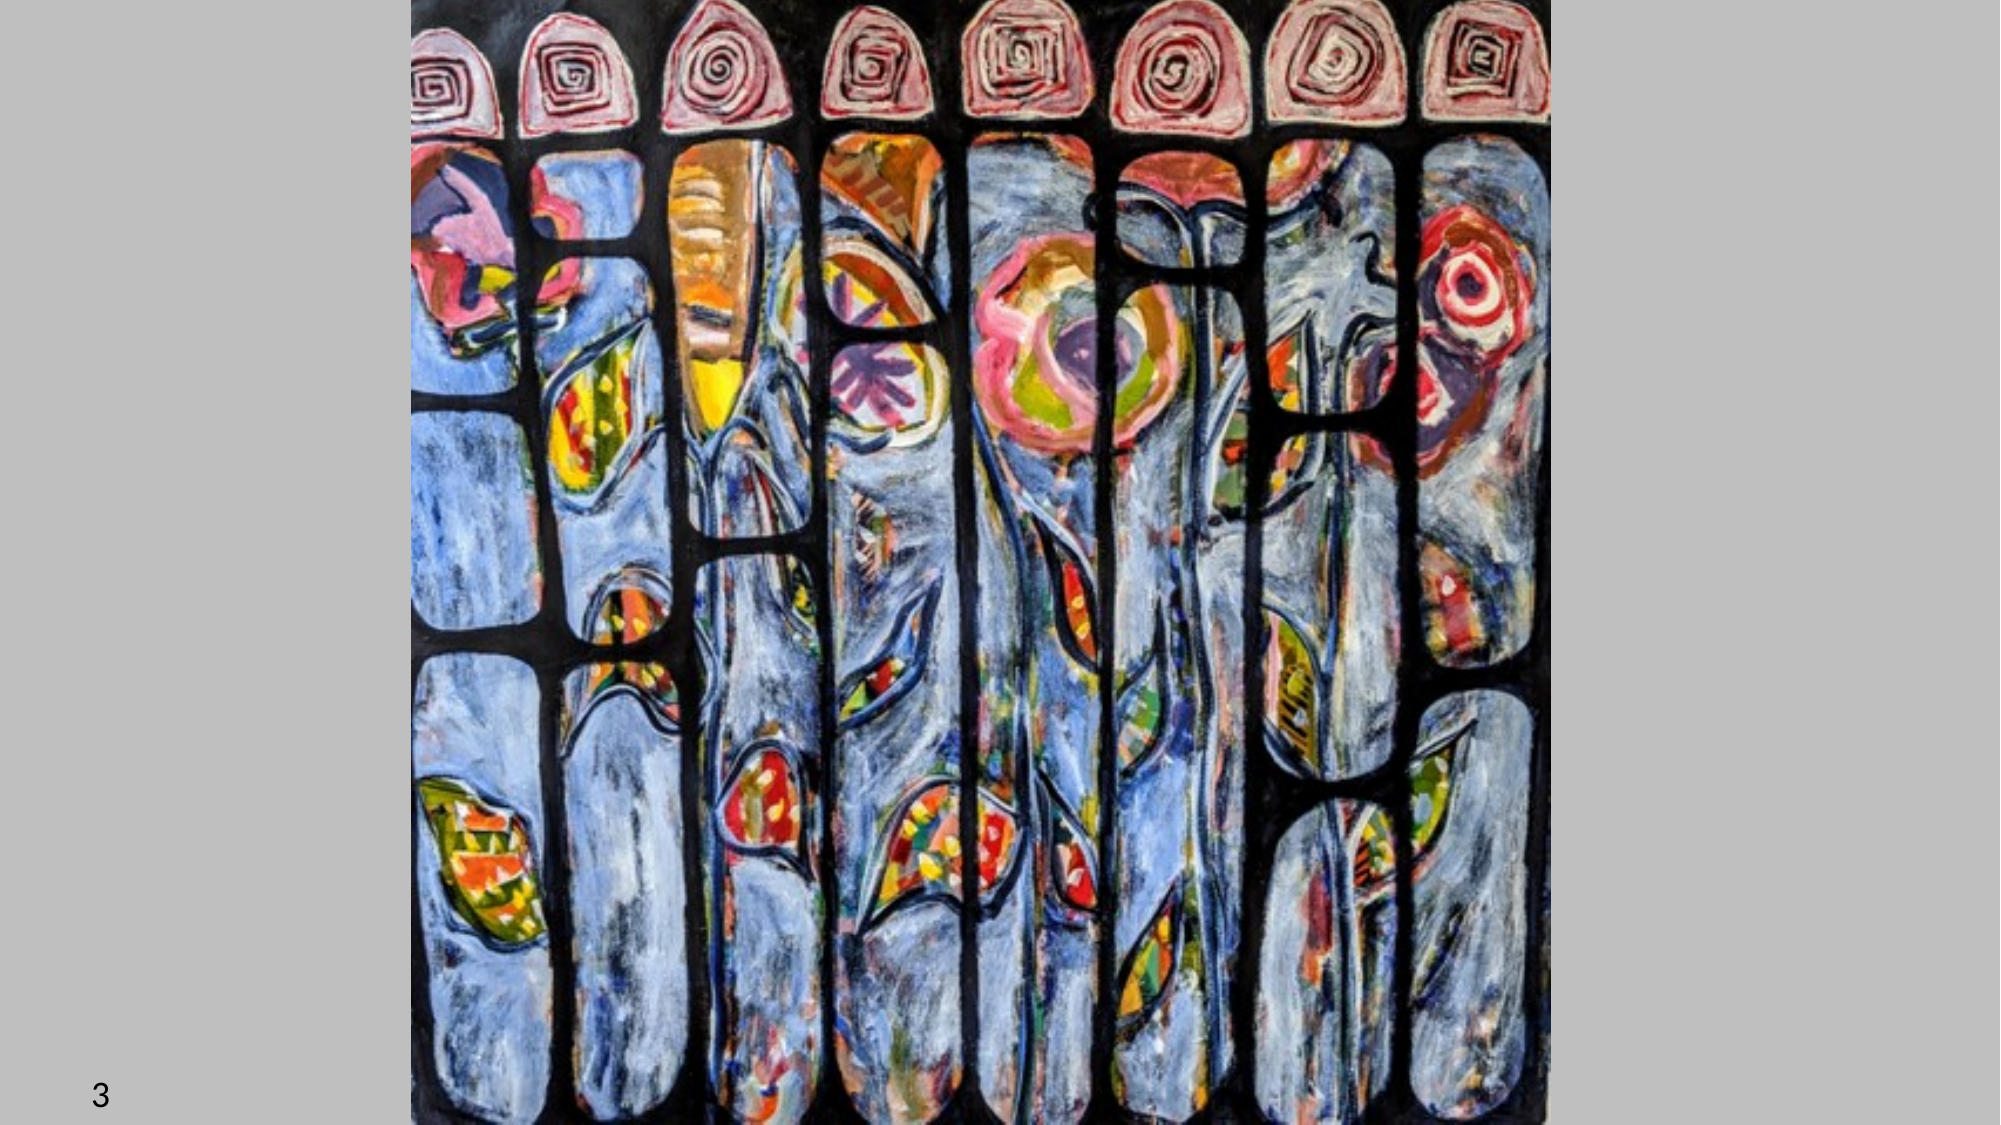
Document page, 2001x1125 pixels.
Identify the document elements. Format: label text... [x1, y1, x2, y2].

text_box 3 [76, 1062, 126, 1123]
picture [411, 0, 1551, 1125]
